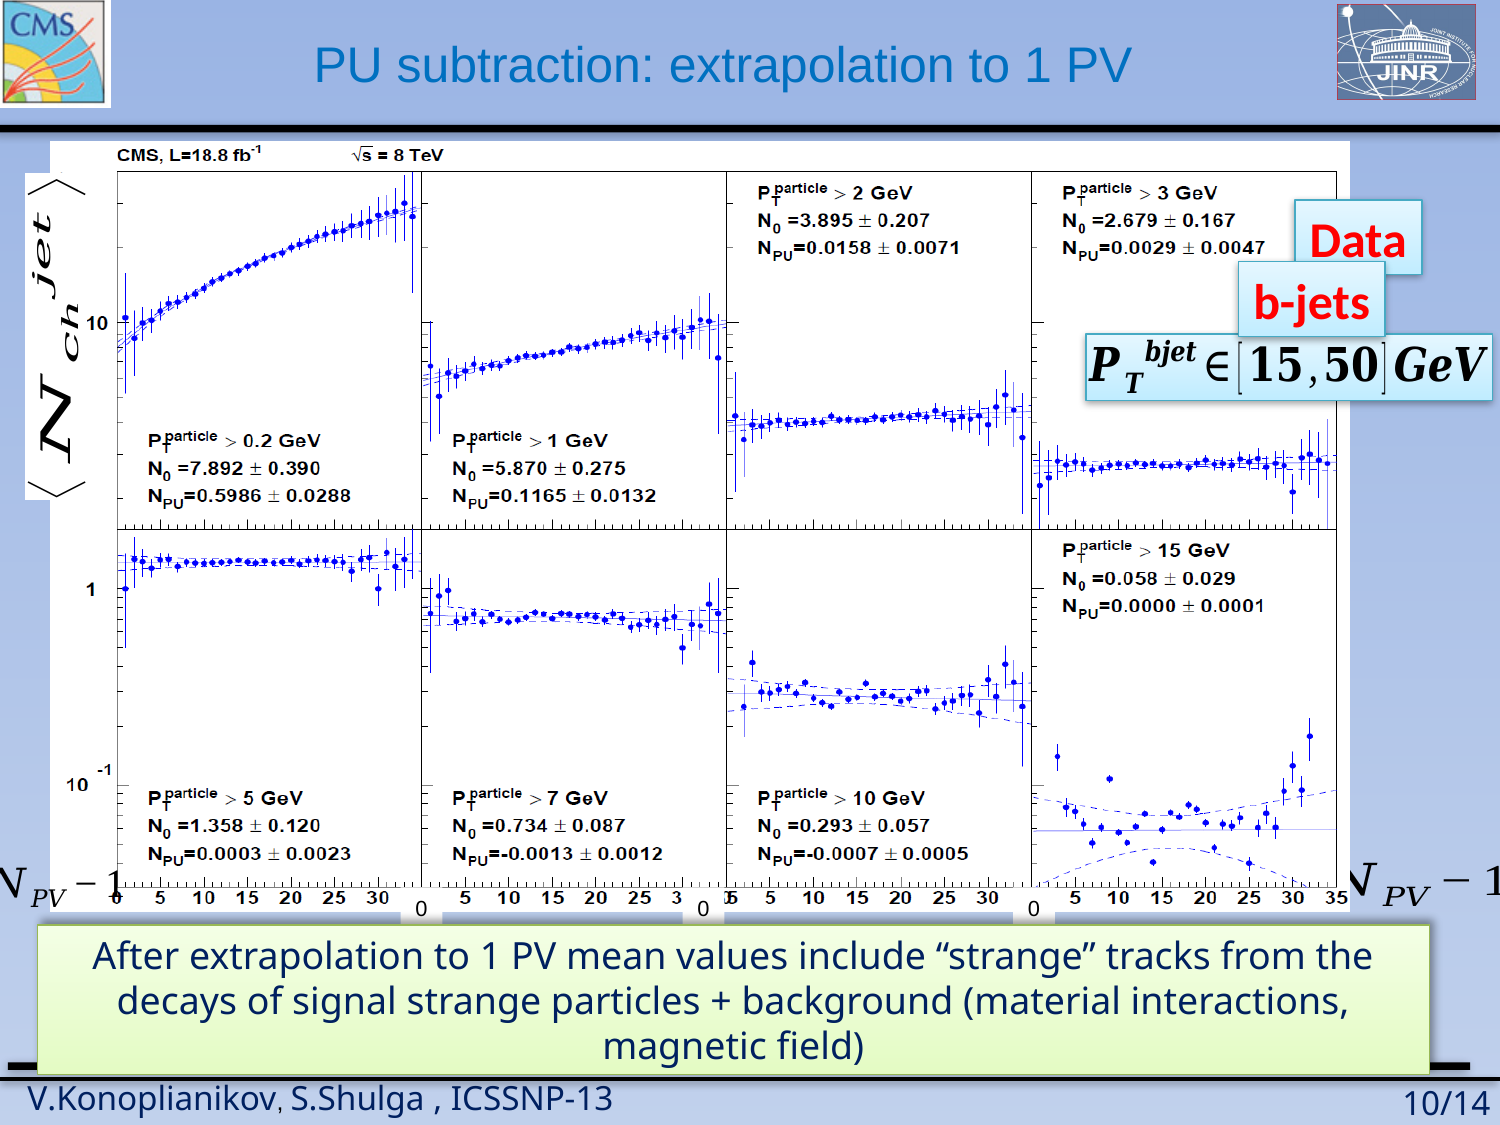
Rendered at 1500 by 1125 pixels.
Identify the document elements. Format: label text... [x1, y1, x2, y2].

title PU subtraction: extrapolation to 1 PV [112, 24, 1335, 113]
text_box b-jets [1354, 261, 1386, 337]
picture [49, 141, 1351, 913]
text_box After extrapolation to 1 PV mean values include “strange” tracks from the decays of signal strange particles + background (material interactions, magnetic field) [37, 924, 1430, 1075]
picture [0, 0, 111, 108]
picture [1337, 4, 1476, 100]
text_box Data [1354, 199, 1423, 275]
